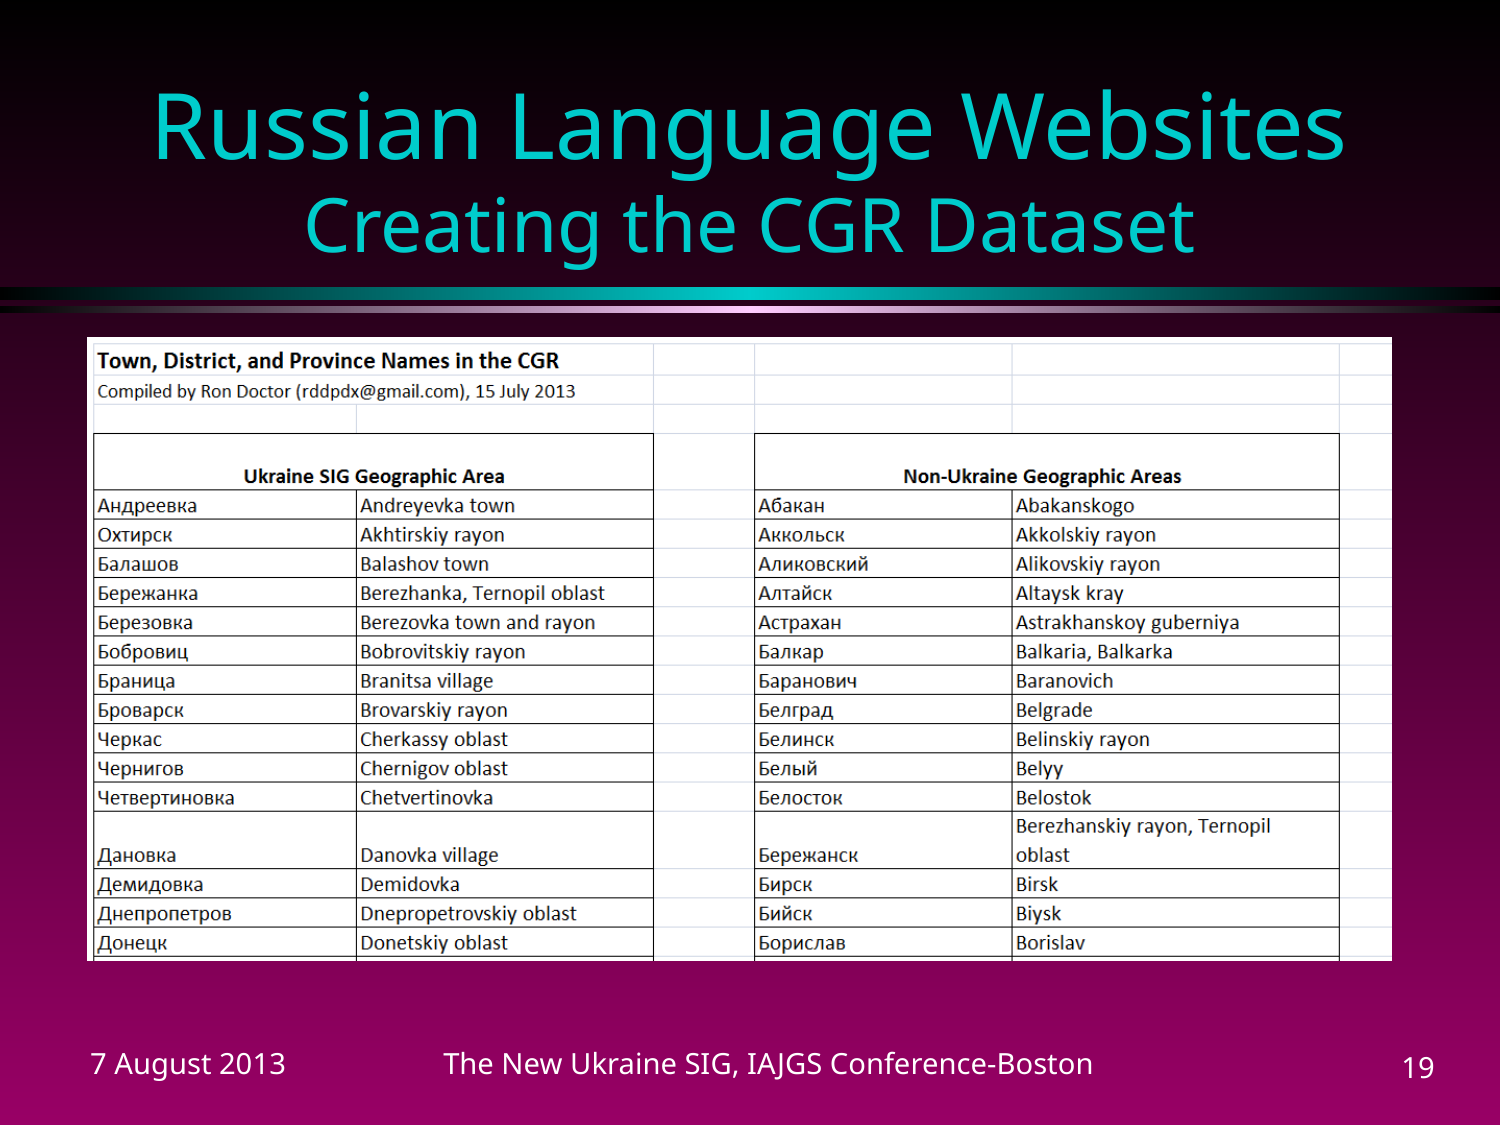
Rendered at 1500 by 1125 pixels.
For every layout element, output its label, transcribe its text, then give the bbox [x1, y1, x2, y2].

text_box 7 August 2013 [75, 1024, 338, 1100]
title Russian Language Websites Creating the CGR Dataset [74, 12, 1426, 276]
slide_number 19 [1162, 1025, 1450, 1113]
footer The New Ukraine SIG, IAJGS Conference-Boston [412, 1025, 1125, 1100]
picture [87, 337, 1392, 961]
